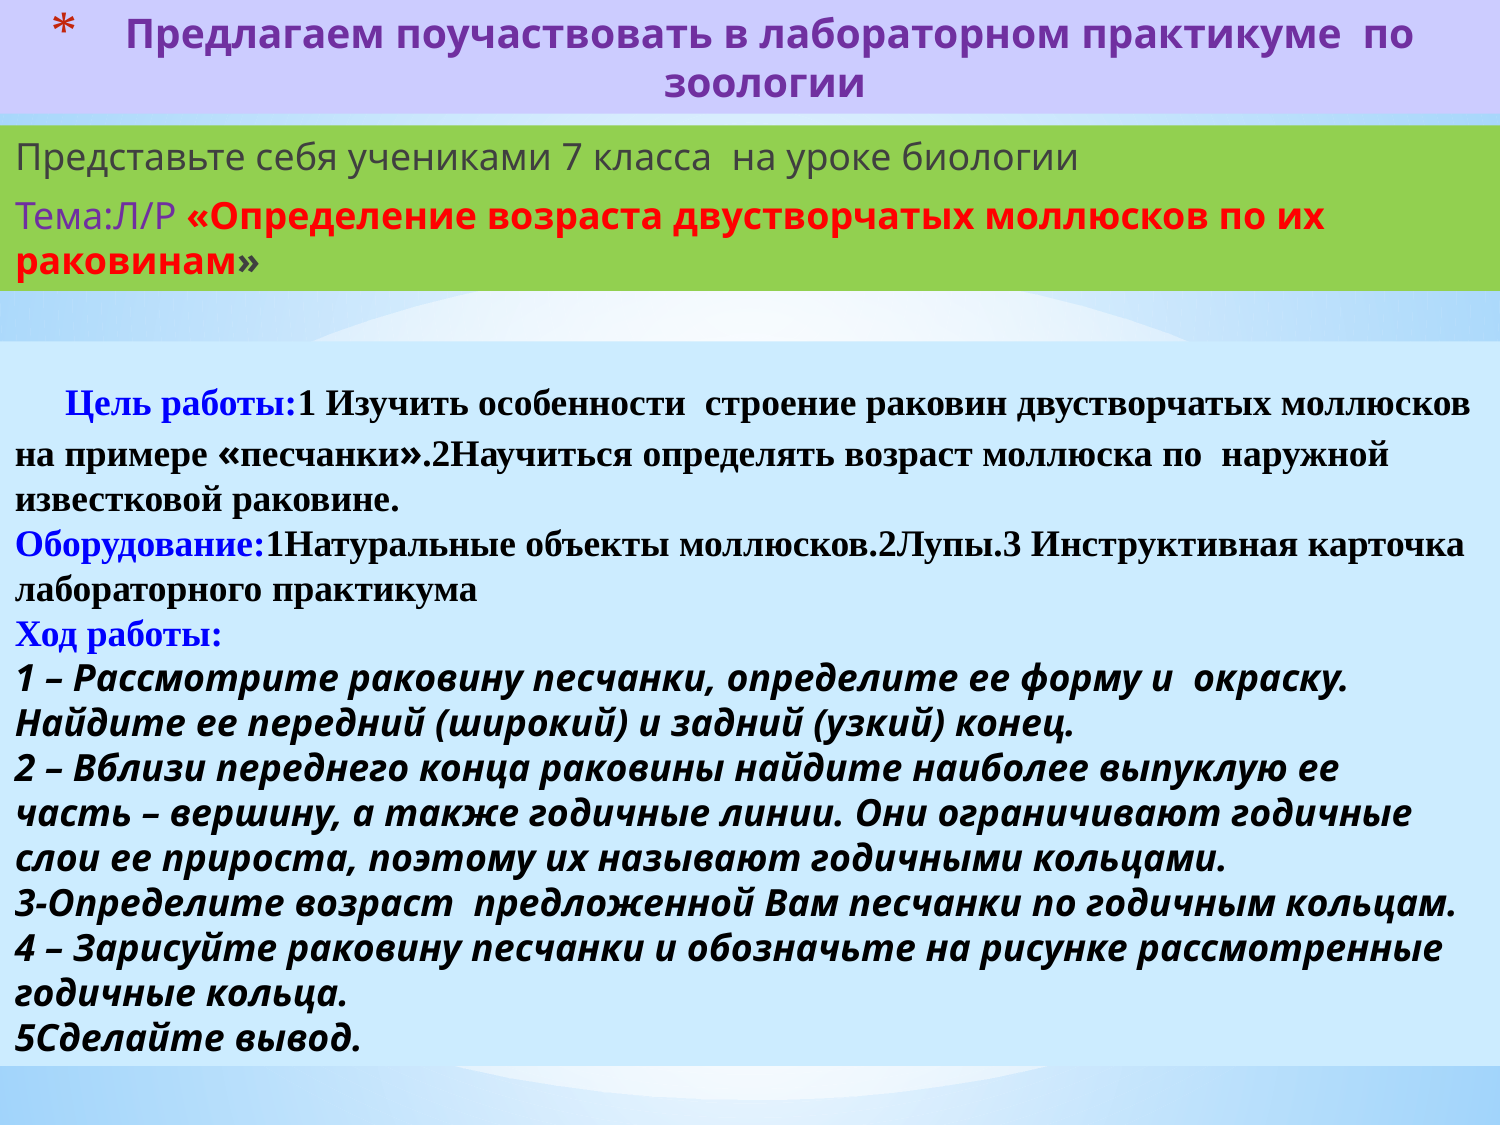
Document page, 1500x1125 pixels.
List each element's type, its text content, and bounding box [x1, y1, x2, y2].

list Представьте себя учениками 7 класса на уроке биологии Тема:Л/Р «Определение возраста двустворчатых моллюсков по их раковинам» [0, 125, 1500, 291]
text_box Цель работы:1 Изучить особенности строение раковин двустворчатых моллюсков на примере «песчанки».2Научиться определять возраст моллюска по наружной известковой раковине. Оборудование:1Натуральные объекты моллюсков.2Лупы.3 Инструктивная карточка лабораторного практикума Ход работы: 1 – Рассмотрите раковину песчанки, определите ее форму и окраску. Найдите ее передний (широкий) и задний (узкий) конец. 2 – Вблизи переднего конца раковины найдите наиболее выпуклую ее часть – вершину, а также годичные линии. Они ограничивают годичные слои ее прироста, поэтому их называют годичными кольцами. 3-Определите возраст предложенной Вам песчанки по годичным кольцам. 4 – Зарисуйте раковину песчанки и обозначьте на рисунке рассмотренные годичные кольца. 5Сделайте вывод. [0, 341, 1500, 1066]
title Предлагаем поучаствовать в лабораторном практикуме по зоологии [0, 0, 1500, 114]
